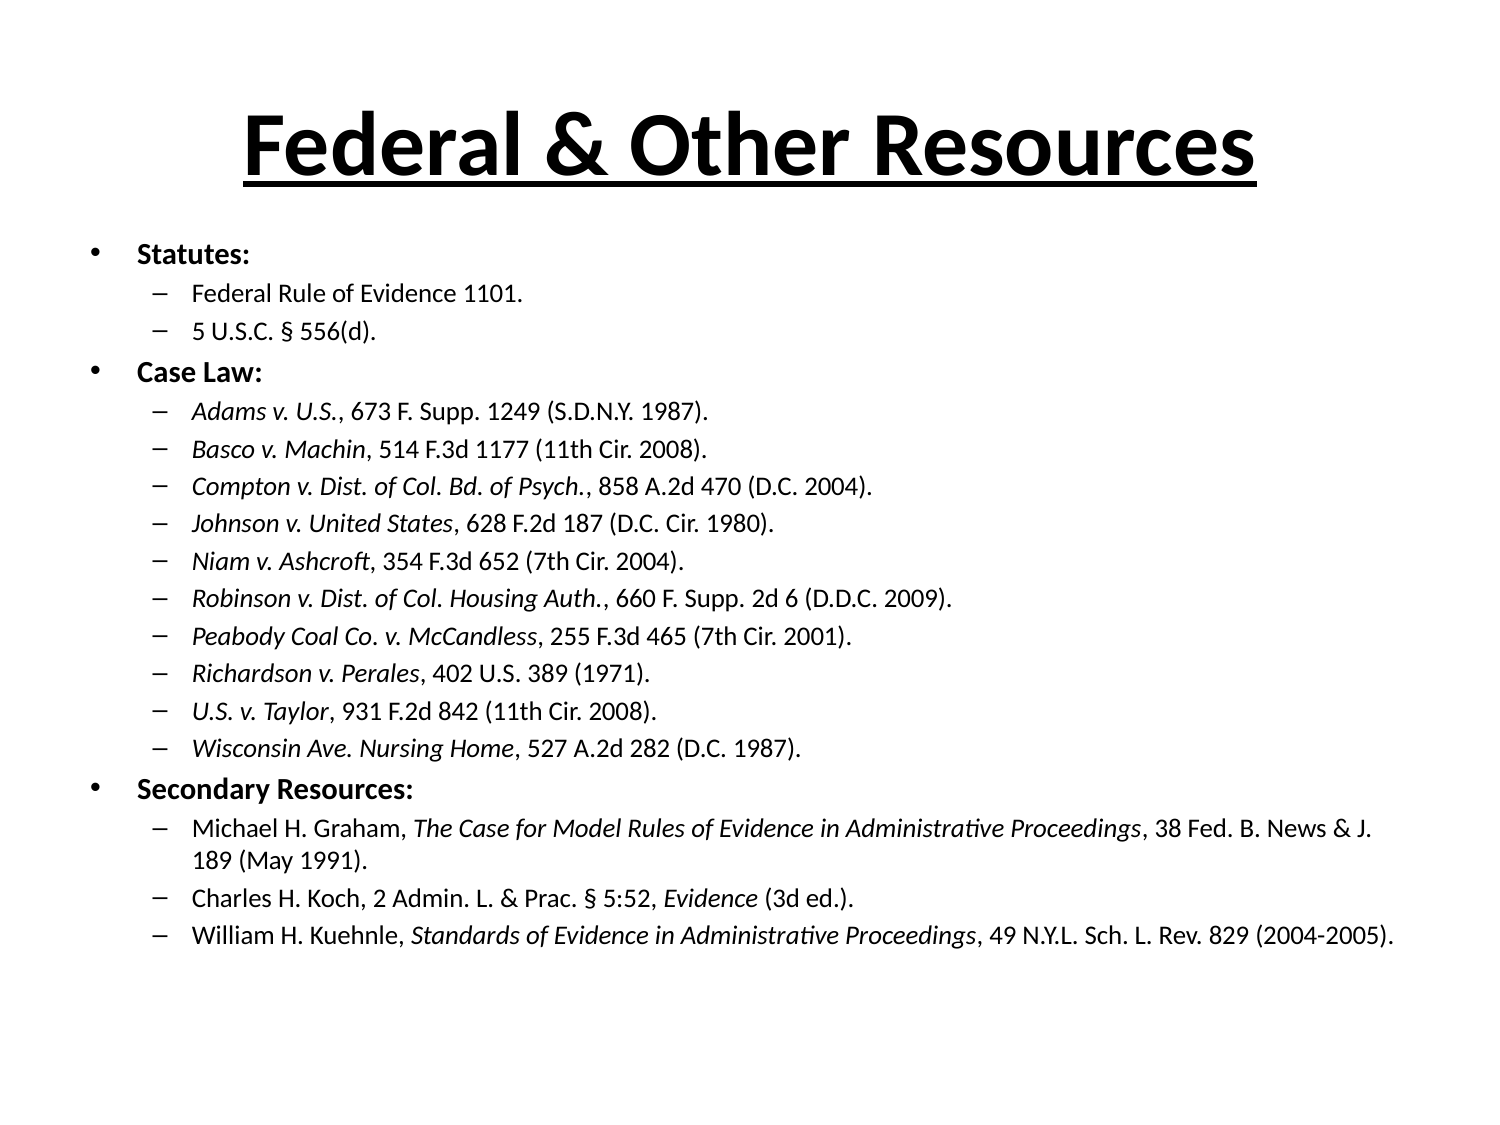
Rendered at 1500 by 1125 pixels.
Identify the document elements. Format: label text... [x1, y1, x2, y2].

title Federal & Other Resources [75, 45, 1425, 226]
list Statutes: Federal Rule of Evidence 1101. 5 U.S.C. § 556(d). Case Law: Adams v. U.S., 673 F. Supp. 1249 (S.D.N.Y. 1987). Basco v. Machin, 514 F.3d 1177 (11th Cir. 2008). Compton v. Dist. of Col. Bd. of Psych., 858 A.2d 470 (D.C. 2004). Johnson v. United States, 628 F.2d 187 (D.C. Cir. 1980). Niam v. Ashcroft, 354 F.3d 652 (7th Cir. 2004). Robinson v. Dist. of Col. Housing Auth., 660 F. Supp. 2d 6 (D.D.C. 2009). Peabody Coal Co. v. McCandless, 255 F.3d 465 (7th Cir. 2001). Richardson v. Perales, 402 U.S. 389 (1971). U.S. v. Taylor, 931 F.2d 842 (11th Cir. 2008). Wisconsin Ave. Nursing Home, 527 A.2d 282 (D.C. 1987). Secondary Resources: Michael H. Graham, The Case for Model Rules of Evidence in Administrative Proceedings, 38 Fed. B. News & J. 189 (May 1991). Charles H. Koch, 2 Admin. L. & Prac. § 5:52, Evidence (3d ed.). William H. Kuehnle, Standards of Evidence in Administrative Proceedings, 49 N.Y.L. Sch. L. Rev. 829 (2004-2005). [75, 226, 1425, 1005]
